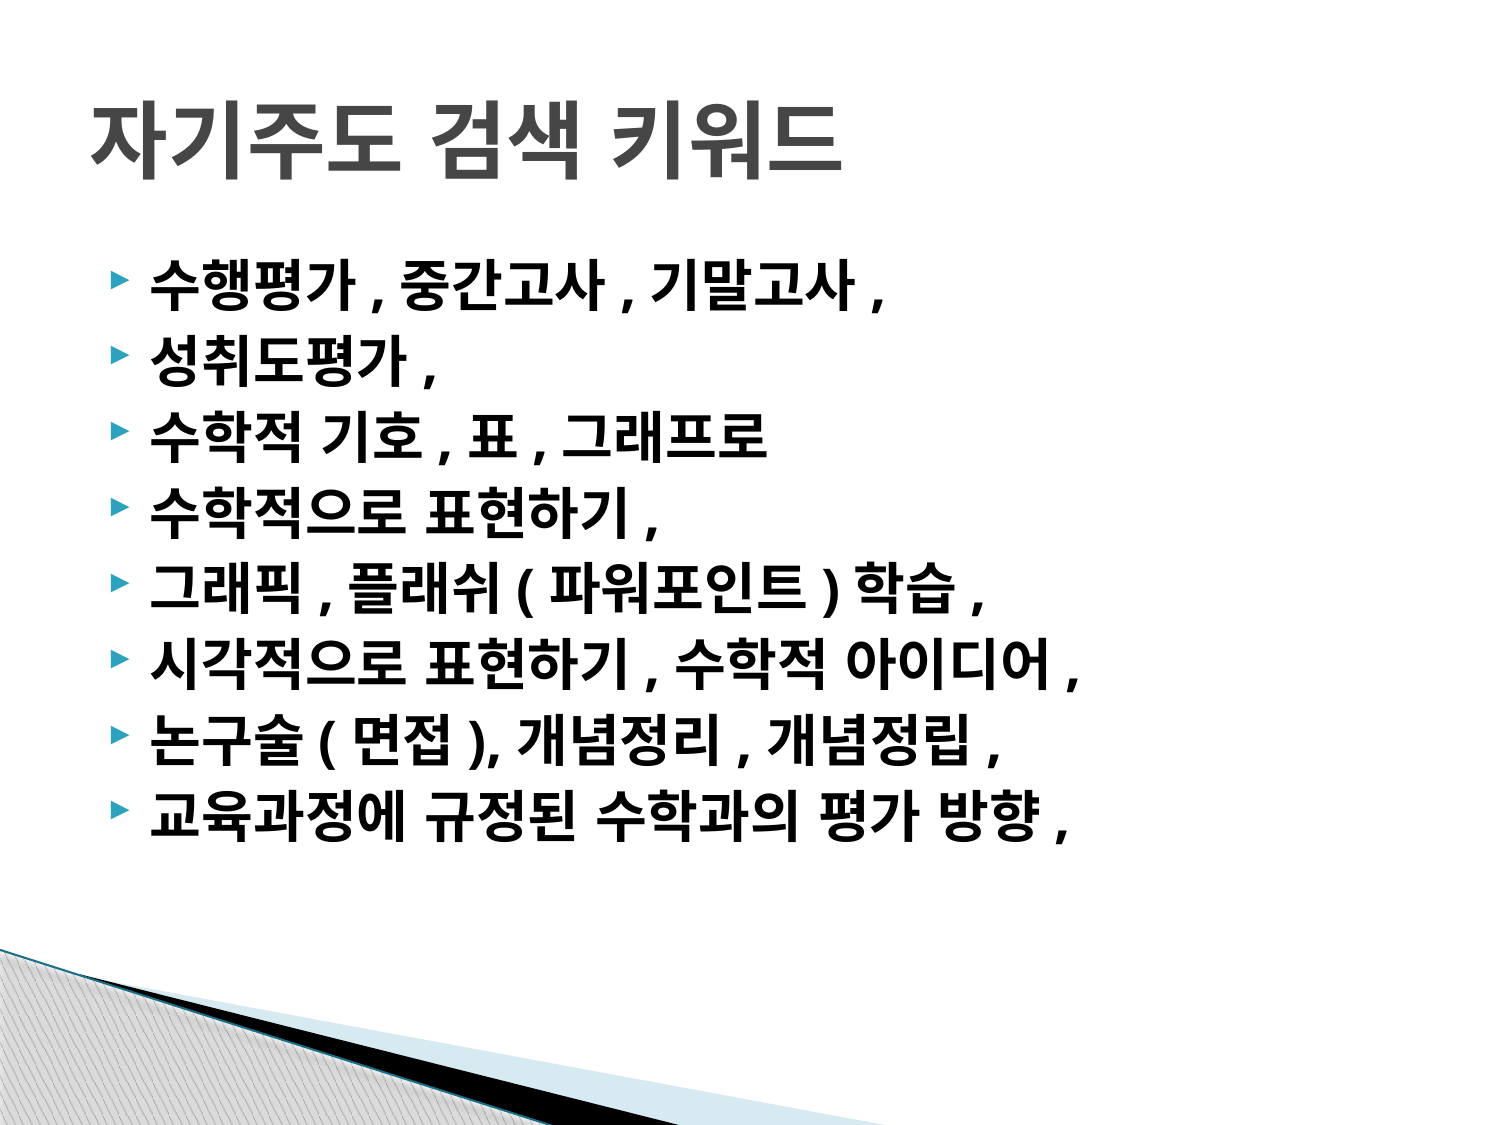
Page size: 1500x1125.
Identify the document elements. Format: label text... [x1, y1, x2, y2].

title 자기주도 검색 키워드 [75, 45, 1425, 233]
list 수행평가,중간고사,기말고사, 성취도평가, 수학적 기호,표,그래프로 수학적으로 표현하기, 그래픽,플래쉬(파워포인트)학습, 시각적으로 표현하기,수학적 아이디어, 논구술(면접),개념정리,개념정립, 교육과정에 규정된 수학과의 평가 방향, [75, 243, 1425, 986]
